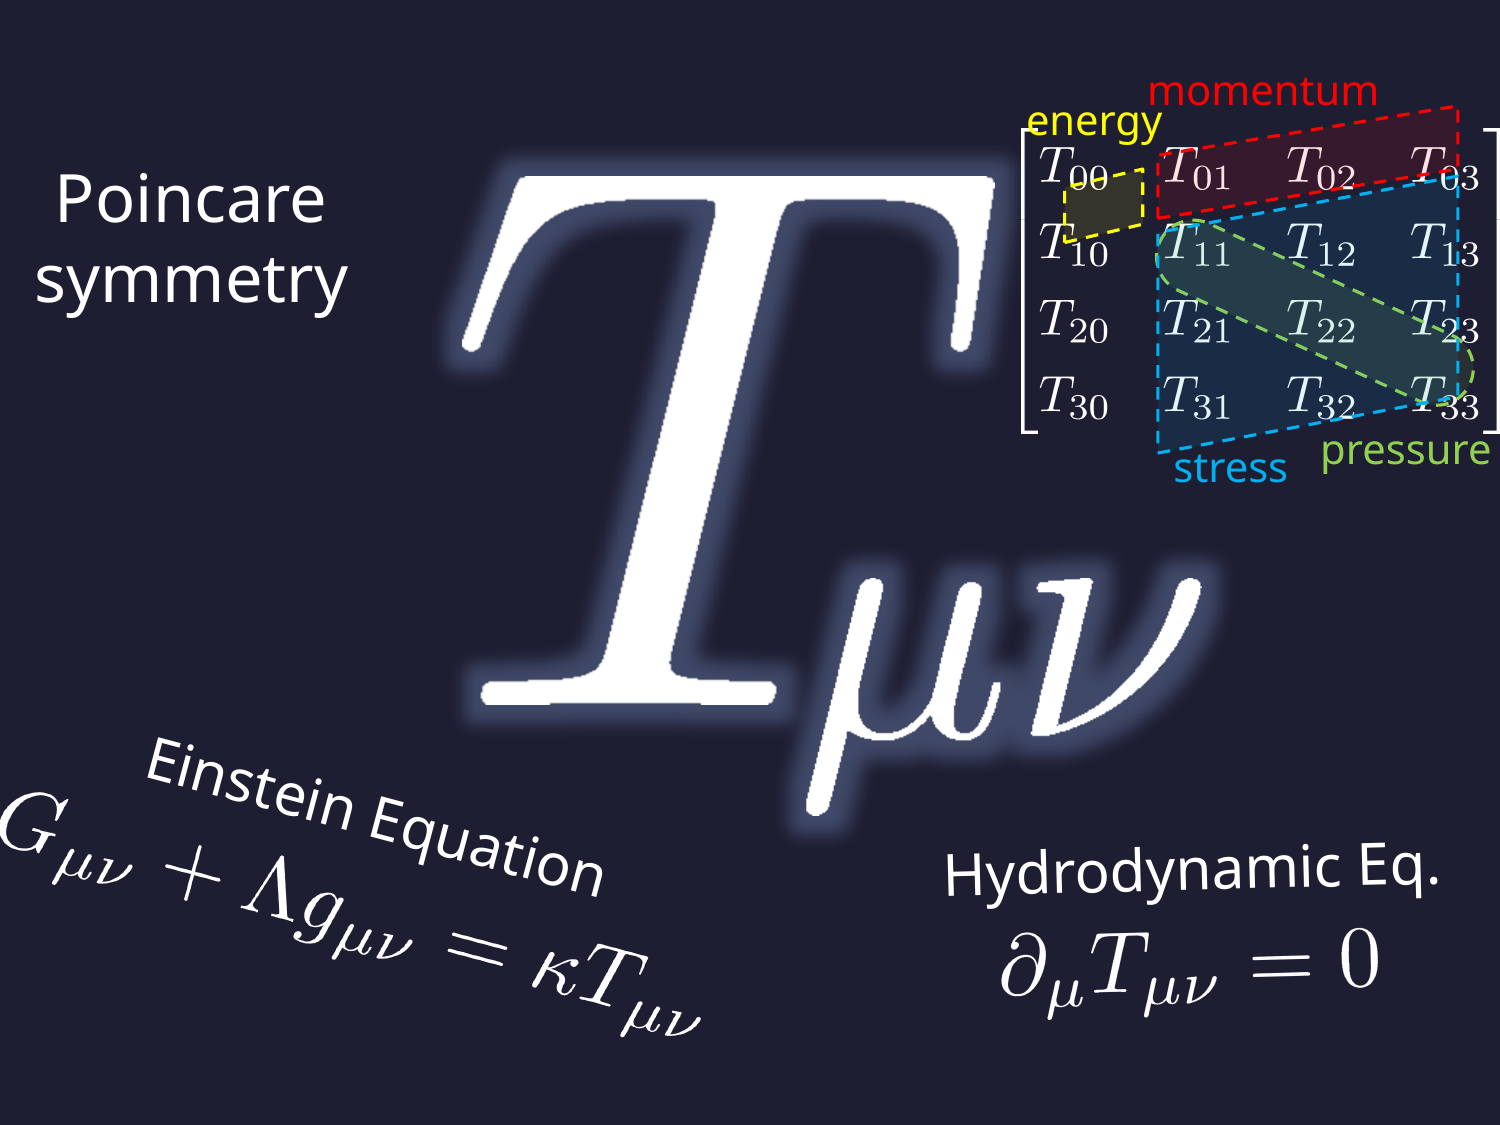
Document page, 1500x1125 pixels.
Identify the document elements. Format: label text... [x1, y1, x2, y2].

picture [357, 965, 713, 1055]
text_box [1020, 55, 1500, 500]
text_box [0, 770, 728, 965]
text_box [964, 824, 1423, 1016]
picture [462, 175, 1202, 816]
text_box Poincare symmetry [19, 148, 364, 324]
picture [1003, 1016, 1163, 1021]
